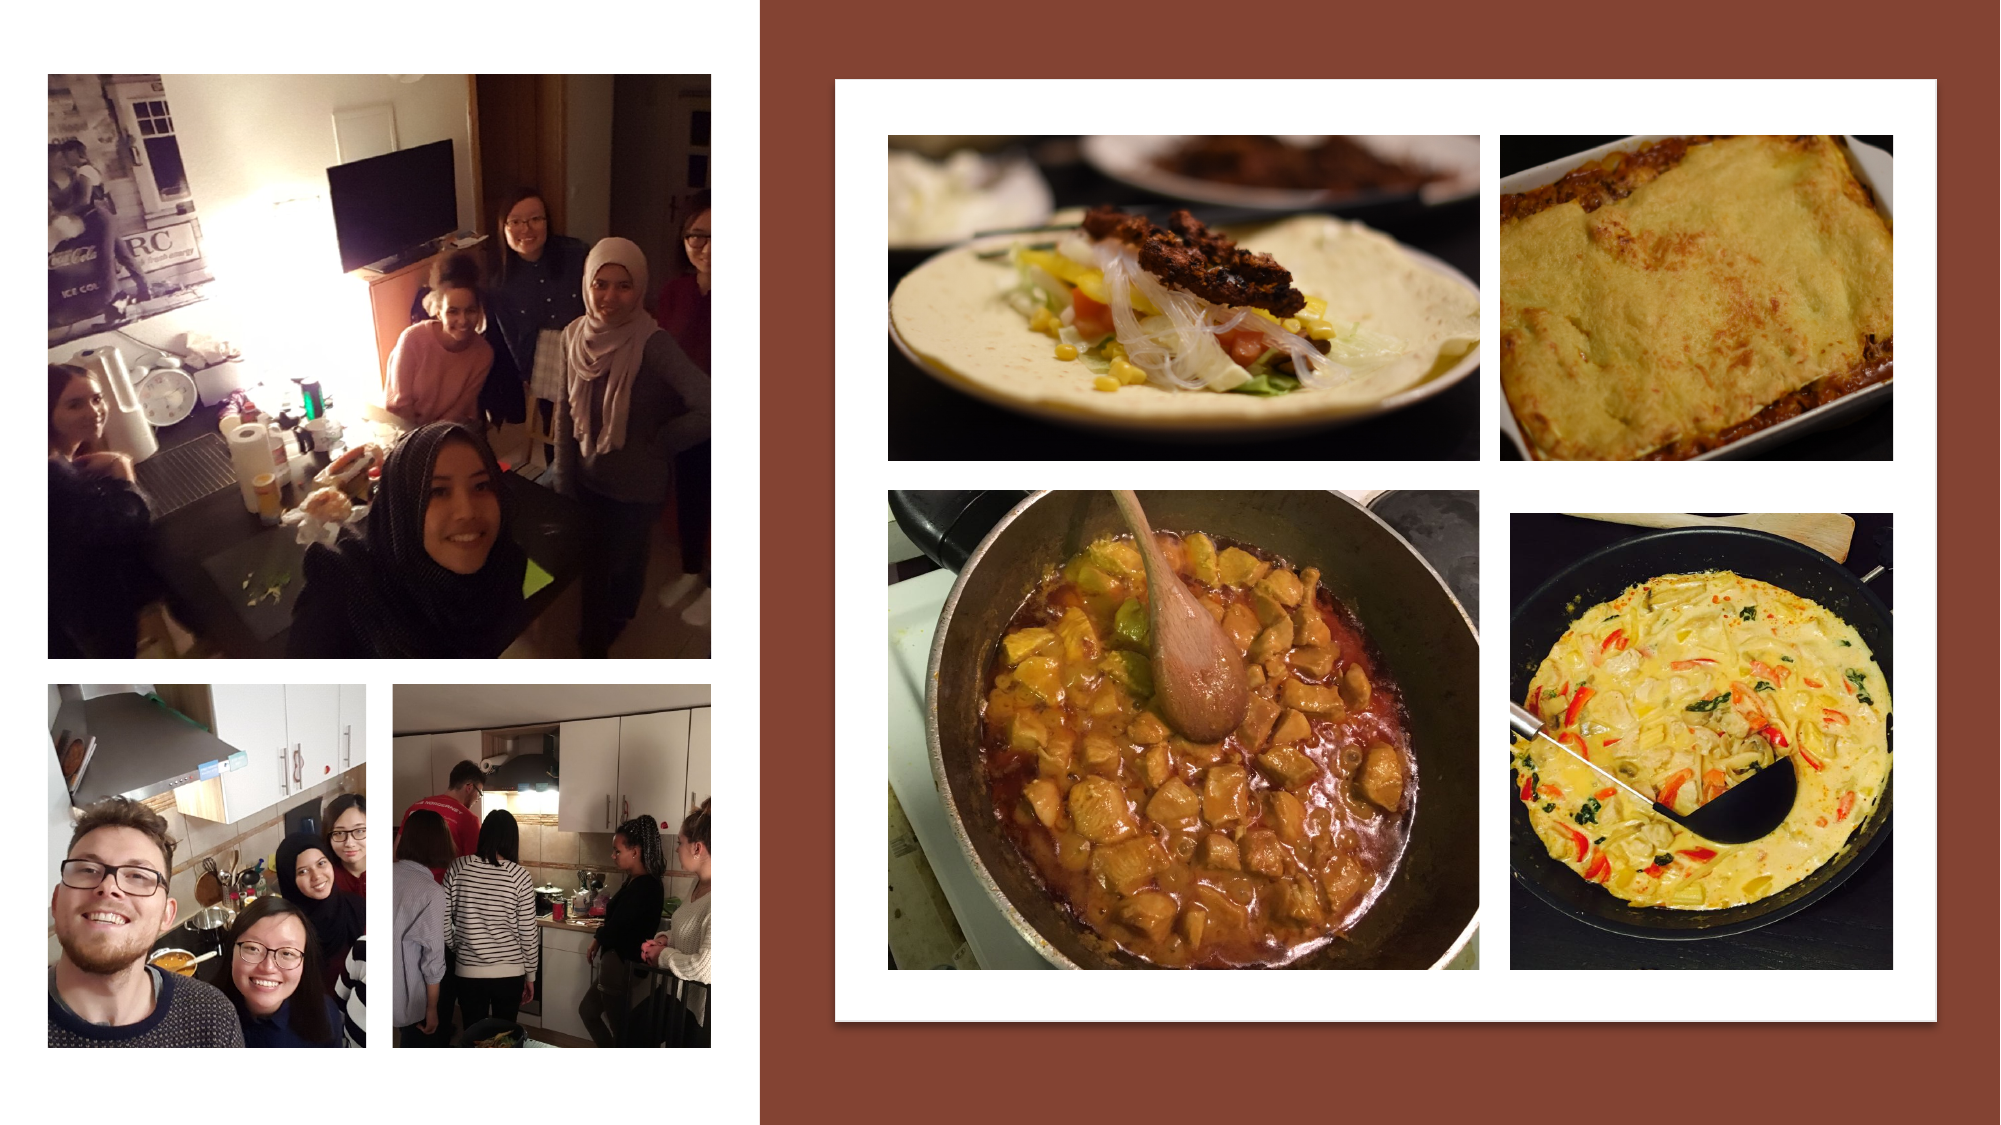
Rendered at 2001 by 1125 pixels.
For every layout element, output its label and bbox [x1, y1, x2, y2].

picture [1510, 513, 1894, 970]
text_box [759, 0, 2000, 1125]
text_box [834, 78, 1937, 1022]
picture [888, 490, 1480, 970]
picture [392, 684, 711, 1048]
picture [888, 135, 1480, 461]
picture [47, 73, 712, 659]
picture [47, 684, 367, 1048]
picture [1499, 135, 1894, 461]
